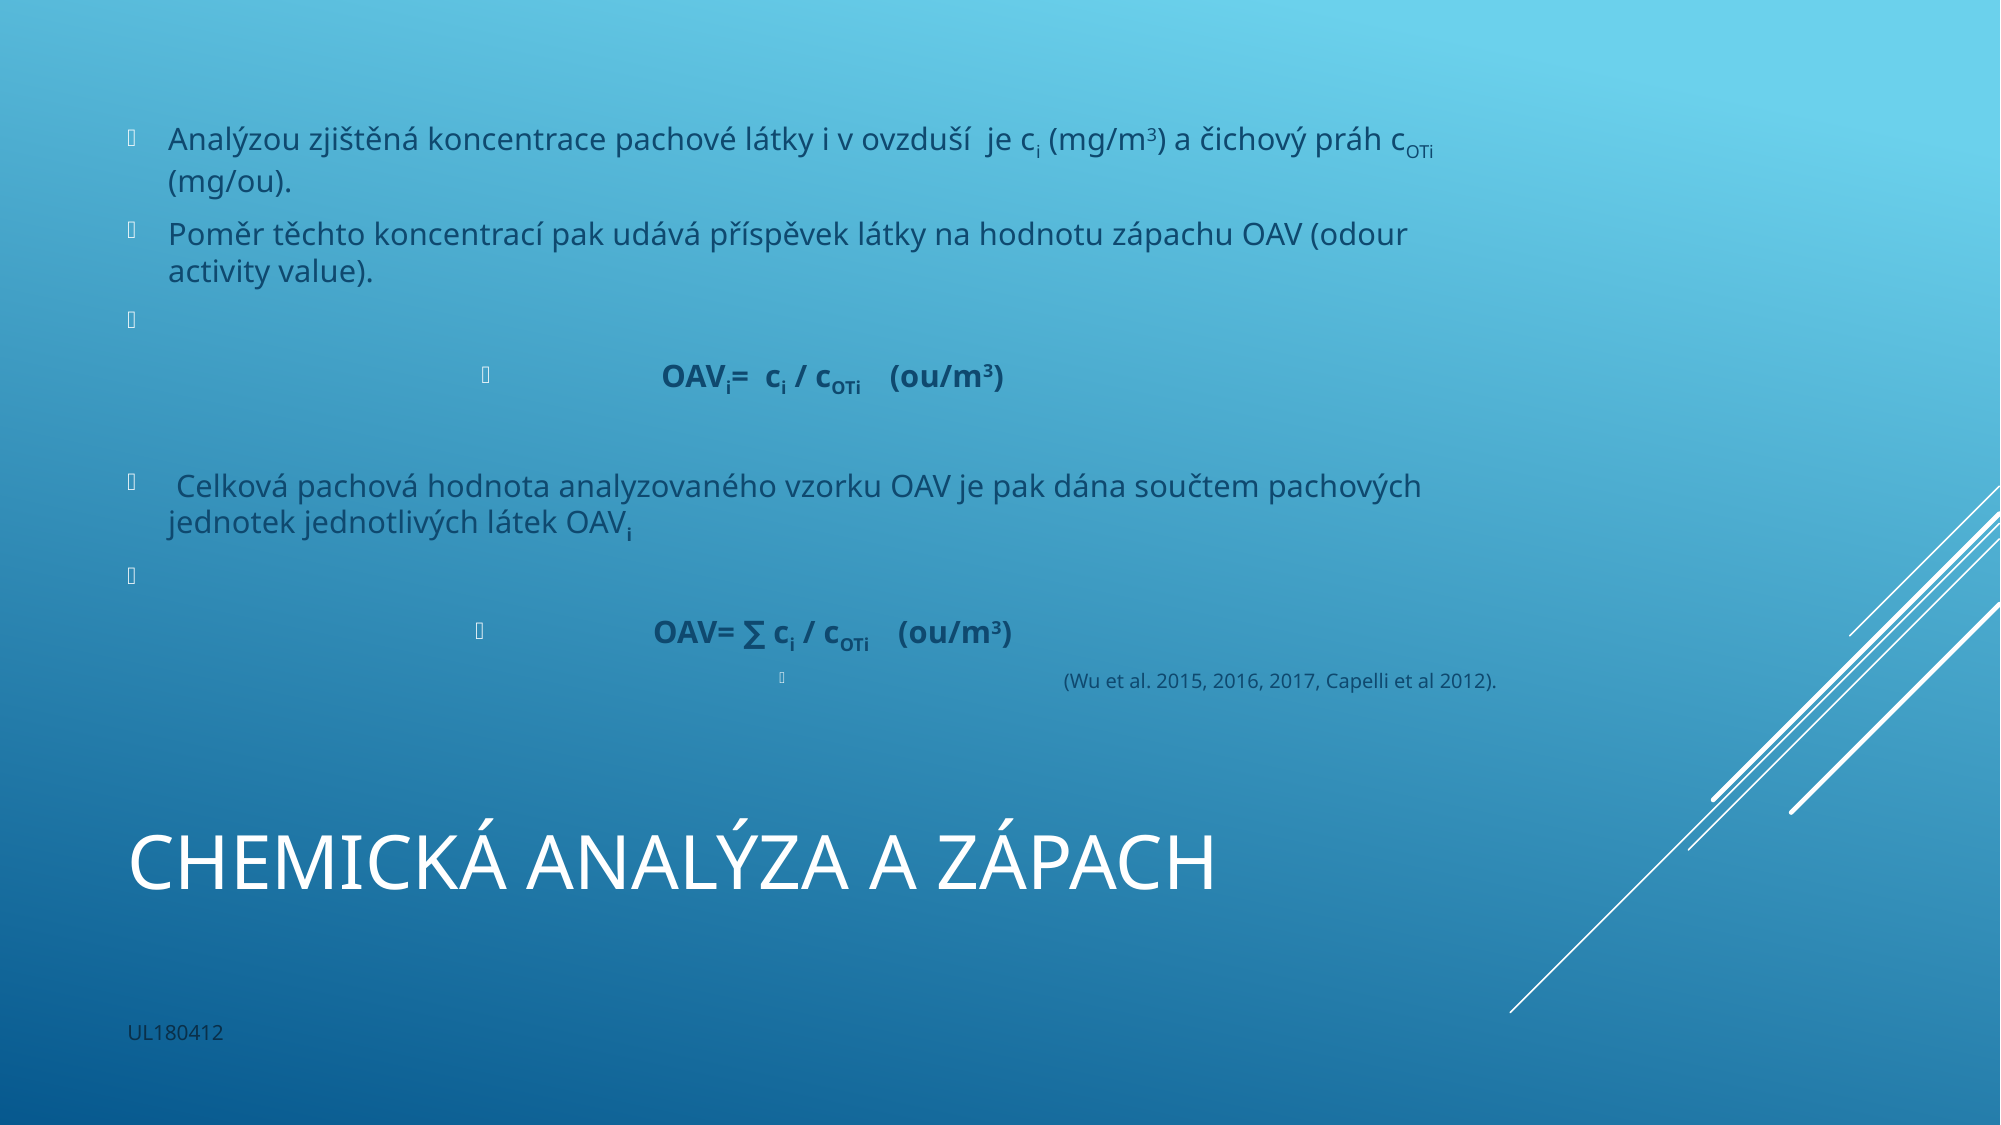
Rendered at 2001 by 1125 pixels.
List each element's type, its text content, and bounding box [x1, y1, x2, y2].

title Chemická analýza a zápach [112, 736, 1513, 984]
list Analýzou zjištěná koncentrace pachové látky i v ovzduší je ci (mg/m3) a čichový práh cOTi (mg/ou). Poměr těchto koncentrací pak udává příspěvek látky na hodnotu zápachu OAV (odour activity value). OAVi= ci / cOTi (ou/m3) Celková pachová hodnota analyzovaného vzorku OAV je pak dána součtem pachových jednotek jednotlivých látek OAVi OAV= ∑ ci / cOTi (ou/m3) (Wu et al. 2015, 2016, 2017, Capelli et al 2012). [112, 112, 1513, 706]
footer UL180412 [112, 1012, 1350, 1073]
